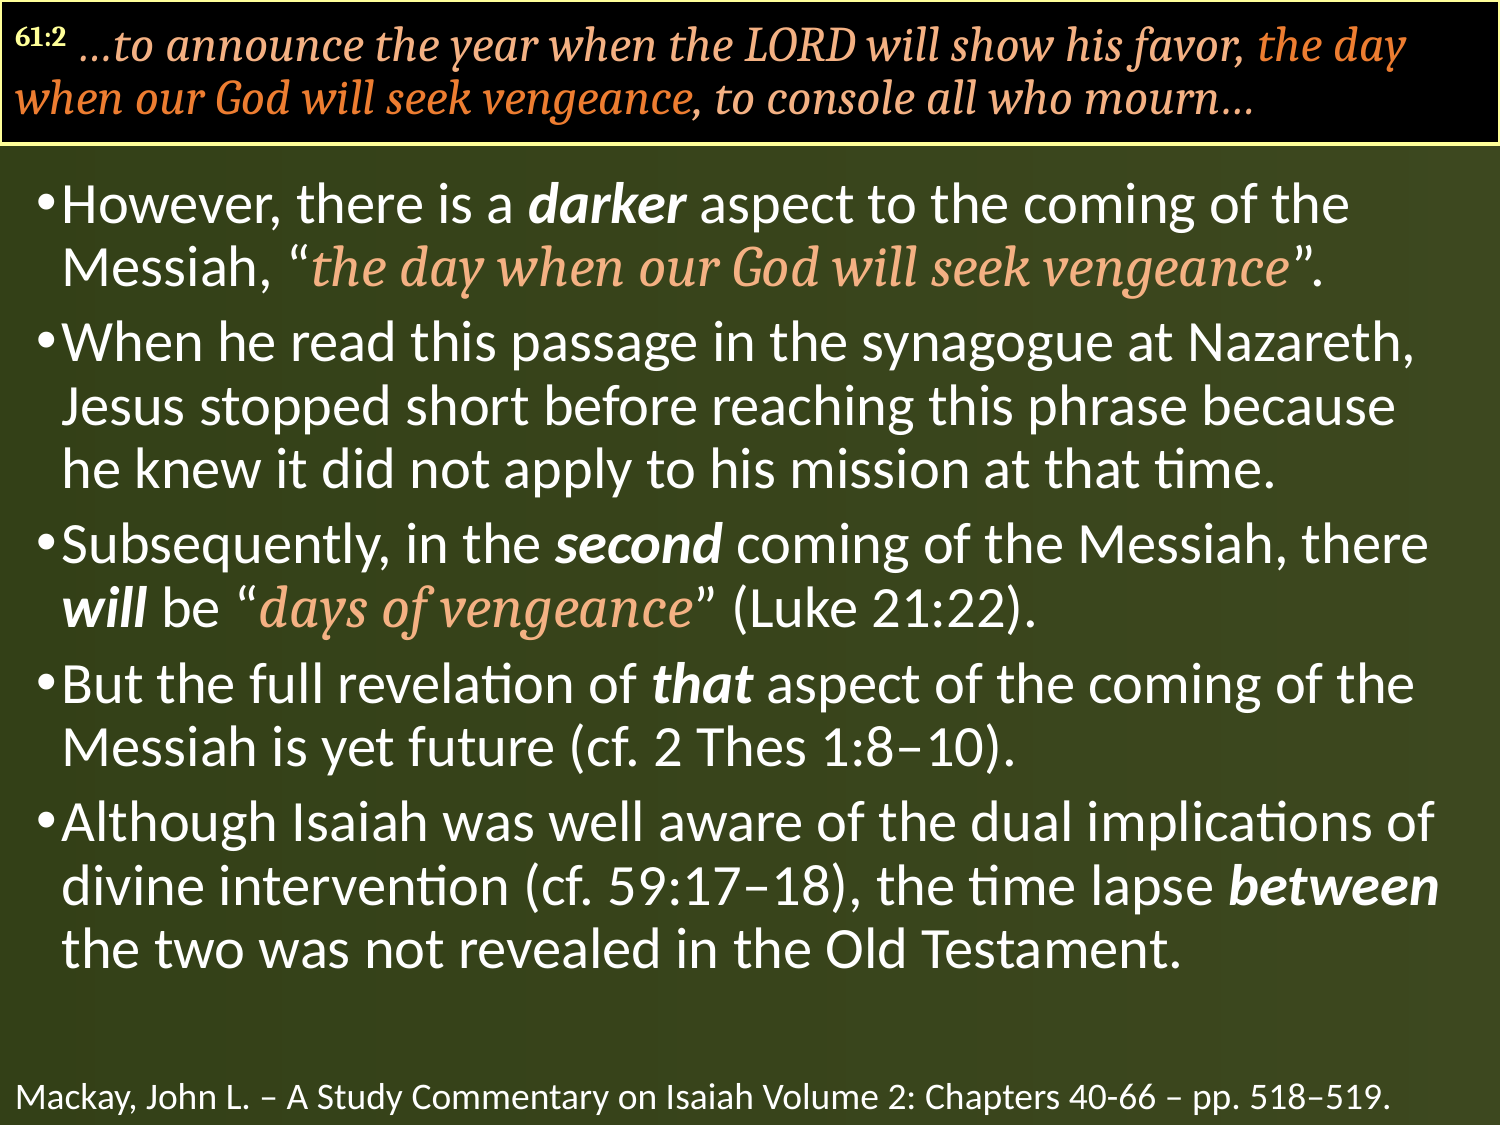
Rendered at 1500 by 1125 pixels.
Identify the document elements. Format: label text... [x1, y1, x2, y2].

text_box 61:2 …to announce the year when the LORD will show his favor, the day when our God will seek vengeance, to console all who mourn… [0, 0, 1500, 144]
text_box Mackay, John L. – A Study Commentary on Isaiah Volume 2: Chapters 40-66 – pp. 518–519. [0, 1064, 1500, 1125]
list However, there is a darker aspect to the coming of the Messiah, “the day when our God will seek vengeance”. When he read this passage in the synagogue at Nazareth, Jesus stopped short before reaching this phrase because he knew it did not apply to his mission at that time. Subsequently, in the second coming of the Messiah, there will be “days of vengeance” (Luke 21:22). But the full revelation of that aspect of the coming of the Messiah is yet future (cf. 2 Thes 1:8–10). Although Isaiah was well aware of the dual implications of divine intervention (cf. 59:17–18), the time lapse between the two was not revealed in the Old Testament. [20, 165, 1469, 1064]
